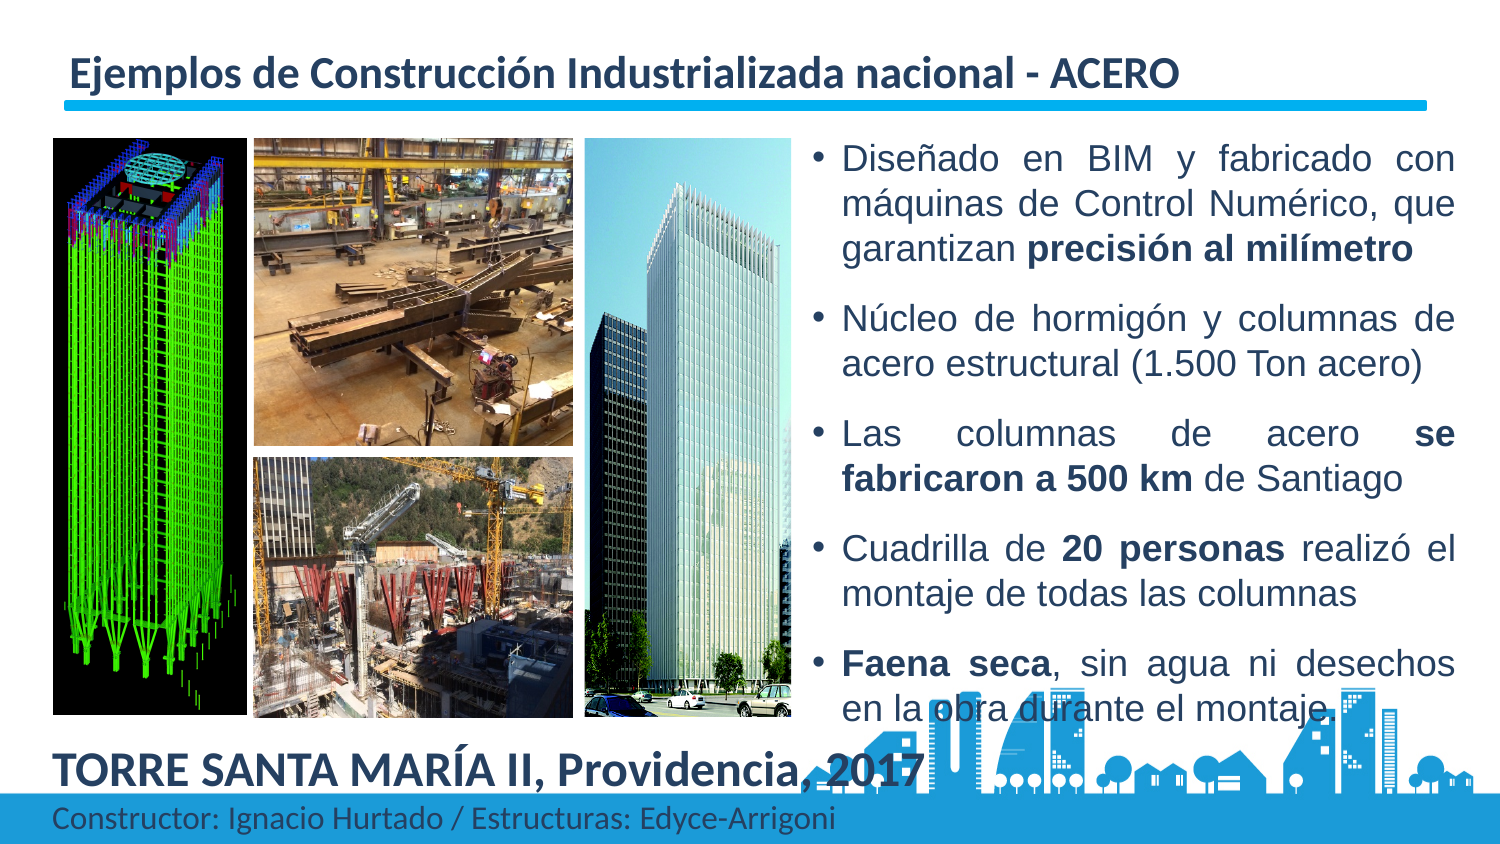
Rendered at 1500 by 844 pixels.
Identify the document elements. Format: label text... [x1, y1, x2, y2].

text_box TORRE SANTA MARÍA II, Providencia, 2017 Constructor: Ignacio Hurtado / Estructuras: Edyce-Arrigoni [37, 728, 1057, 844]
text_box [572, 138, 792, 717]
text_box Ejemplos de Construcción Industrializada nacional - ACERO [54, 32, 1447, 108]
text_box Diseñado en BIM y fabricado con máquinas de Control Numérico, que garantizan precisión al milímetro Núcleo de hormigón y columnas de acero estructural (1.500 Ton acero) Las columnas de acero se fabricaron a 500 km de Santiago Cuadrilla de 20 personas realizó el montaje de todas las columnas Faena seca, sin agua ni desechos en la obra durante el montaje. [797, 126, 1471, 807]
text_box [52, 138, 255, 717]
picture [0, 0, 1500, 844]
